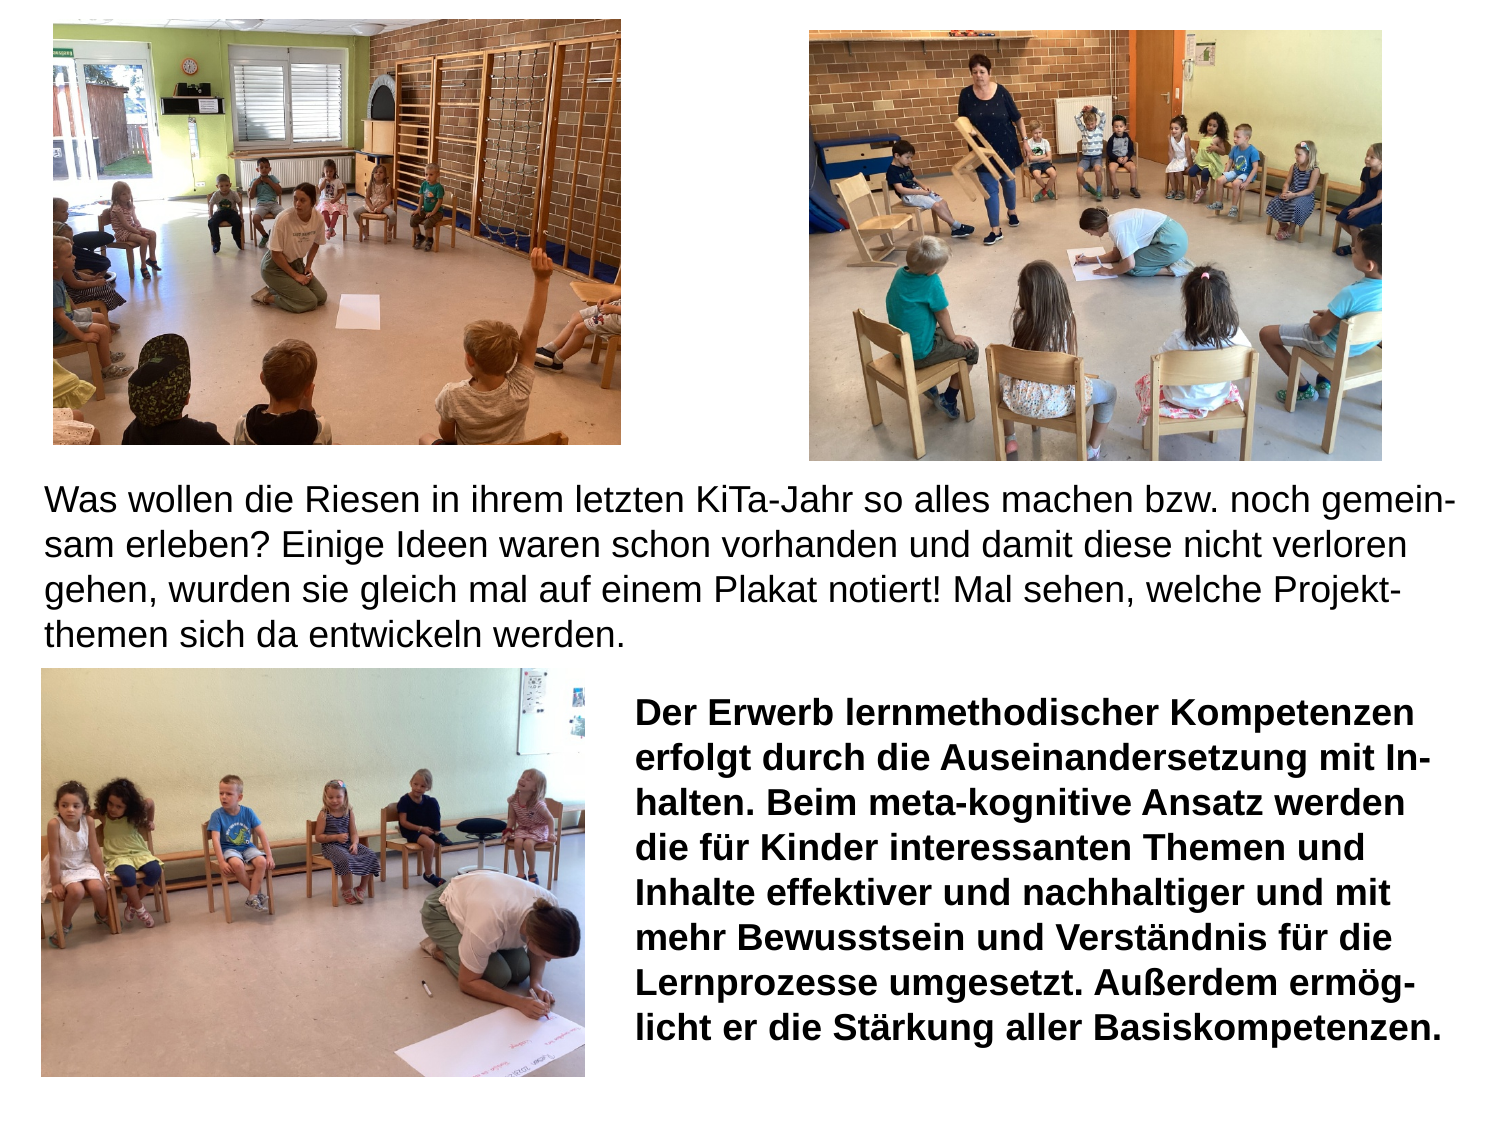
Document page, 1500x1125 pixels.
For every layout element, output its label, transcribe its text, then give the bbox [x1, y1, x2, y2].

text_box Der Erwerb lernmethodischer Kompetenzen erfolgt durch die Auseinandersetzung mit In- halten. Beim meta-kognitive Ansatz werden die für Kinder interessanten Themen und Inhalte effektiver und nachhaltiger und mit mehr Bewusstsein und Verständnis für die Lernprozesse umgesetzt. Außerdem ermög-licht er die Stärkung aller Basiskompetenzen. [620, 680, 1459, 1056]
picture [808, 30, 1383, 461]
picture [41, 668, 585, 1077]
text_box Was wollen die Riesen in ihrem letzten KiTa-Jahr so alles machen bzw. noch gemein- sam erleben? Einige Ideen waren schon vorhanden und damit diese nicht verloren gehen, wurden sie gleich mal auf einem Plakat notiert! Mal sehen, welche Projekt- themen sich da entwickeln werden. [29, 467, 1483, 663]
picture [52, 18, 621, 445]
